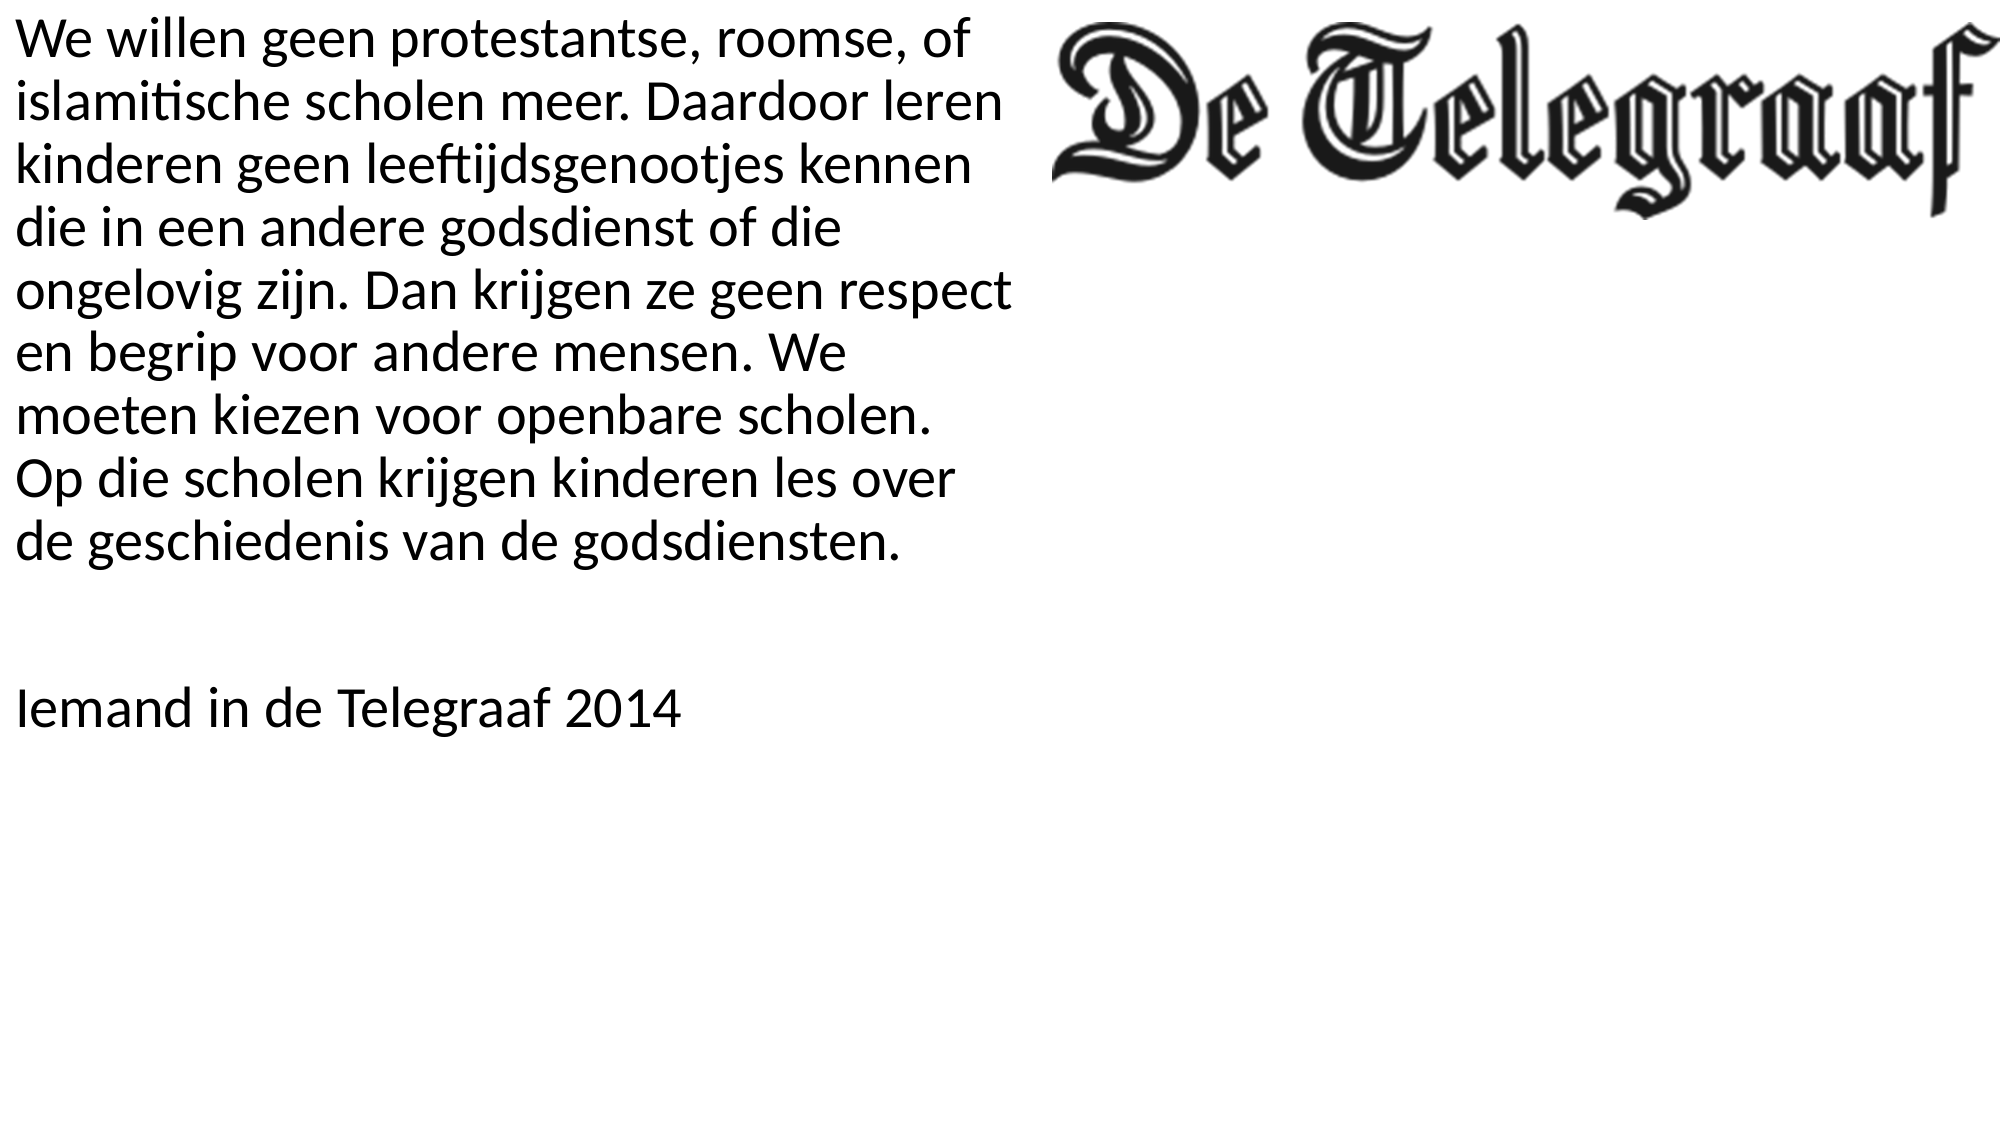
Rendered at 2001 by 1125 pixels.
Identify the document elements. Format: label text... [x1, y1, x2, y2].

picture [1052, 22, 2000, 220]
list We willen geen protestantse, roomse, of islamitische scholen meer. Daardoor leren kinderen geen leeftijdsgenootjes kennen die in een andere godsdienst of die ongelovig zijn. Dan krijgen ze geen respect en begrip voor andere mensen. We moeten kiezen voor openbare scholen. Op die scholen krijgen kinderen les over de geschiedenis van de godsdiensten. Iemand in de Telegraaf 2014 [0, 0, 1030, 1125]
